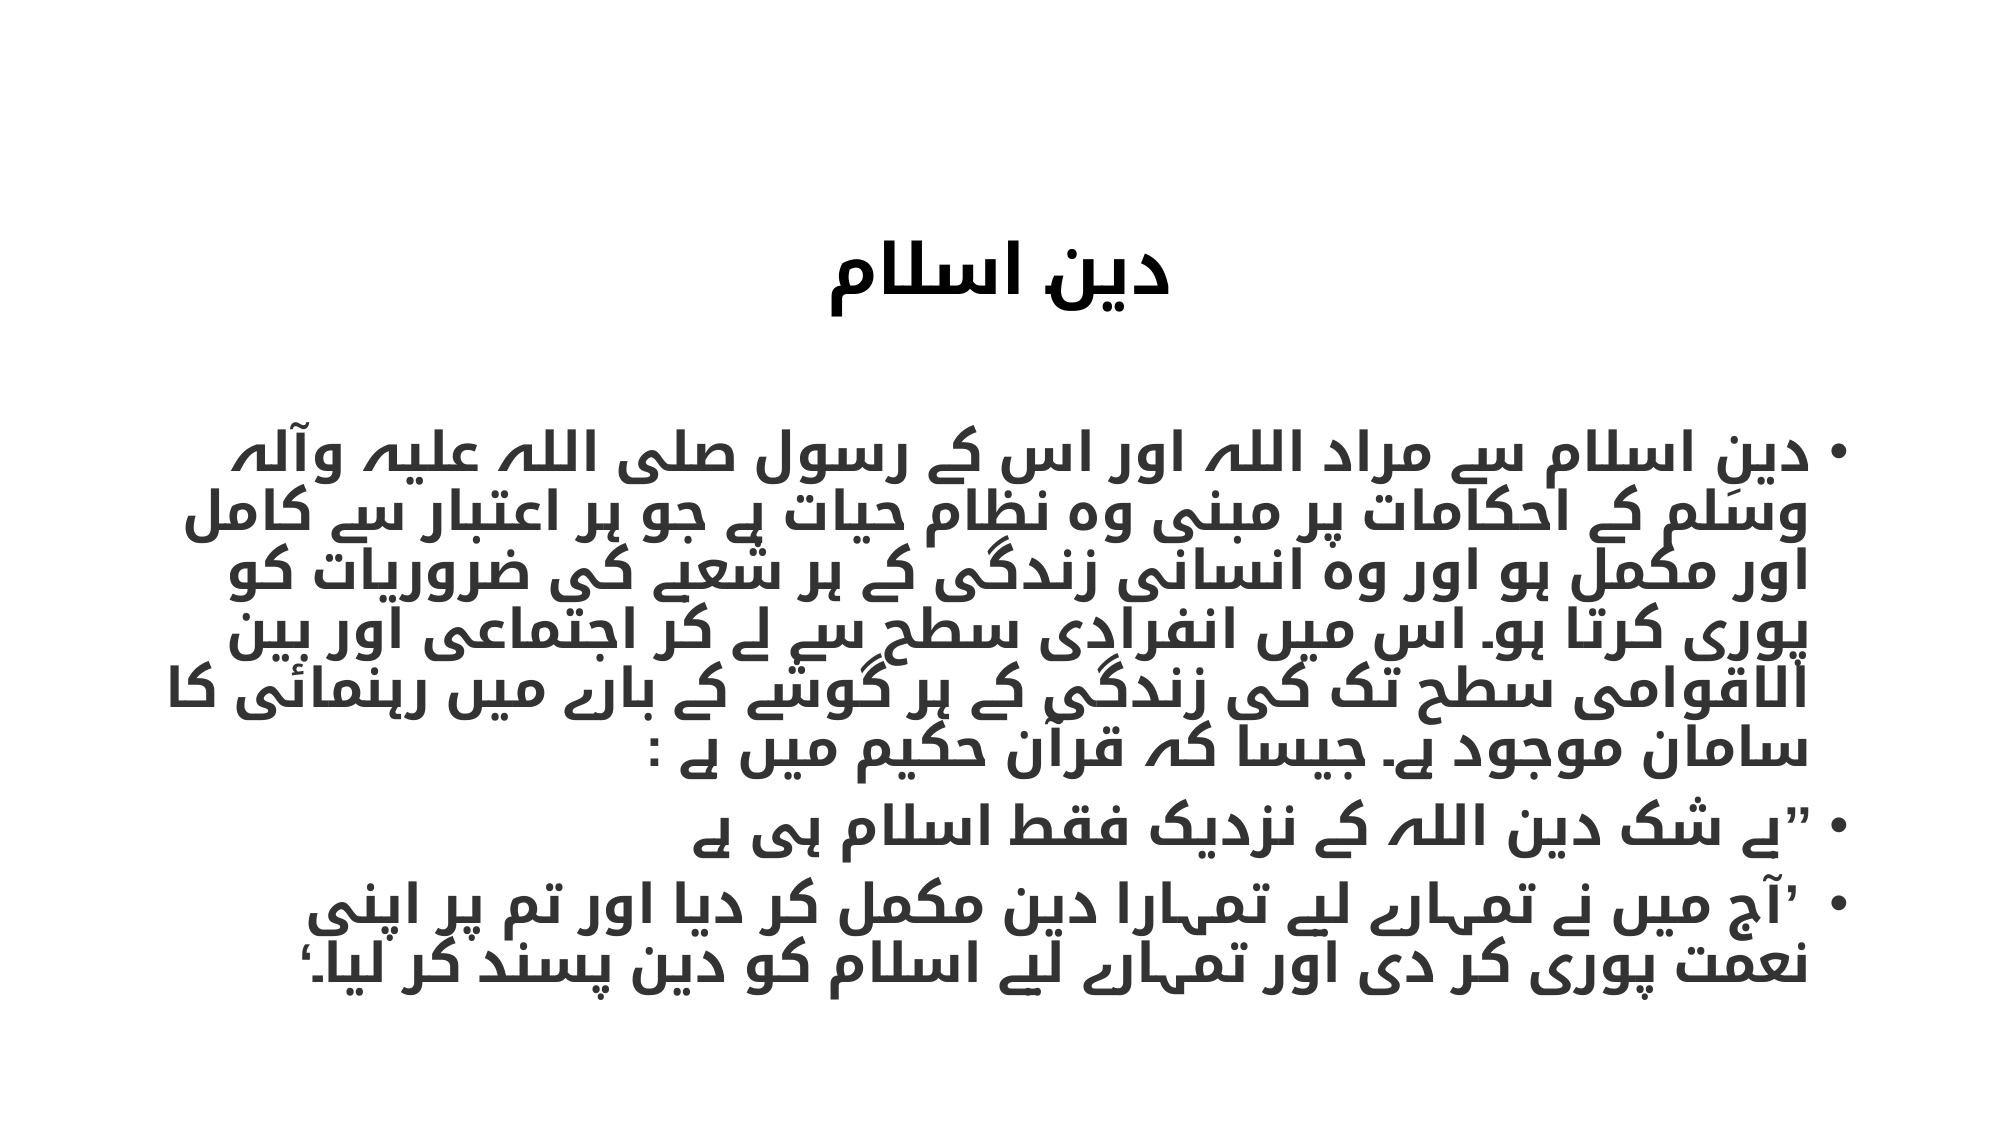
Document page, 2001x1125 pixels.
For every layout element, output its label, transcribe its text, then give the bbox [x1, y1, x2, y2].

list دین اسلام دینِ اسلام سے مراد اللہ اور اس کے رسول صلی اللہ علیہ وآلہ وسلم کے احکامات پر مبنی وہ نظام حیات ہے جو ہر اعتبار سے کامل اور مکمل ہو اور وہ انسانی زندگی کے ہر شعبے کی ضروریات کو پوری کرتا ہو۔ اس میں انفرادی سطح سے لے کر اجتماعی اور بین الاقوامی سطح تک کی زندگی کے ہر گوشے کے بارے میں رہنمائی کا سامان موجود ہے۔ جیسا کہ قرآن حکیم میں ہے : ’’بے شک دین اللہ کے نزدیک فقط اسلام ہی ہے ’آج میں نے تمہارے لیے تمہارا دین مکمل کر دیا اور تم پر اپنی نعمت پوری کر دی اور تمہارے لیے اسلام کو دین پسند کر لیا۔‘ [137, 226, 1863, 1014]
